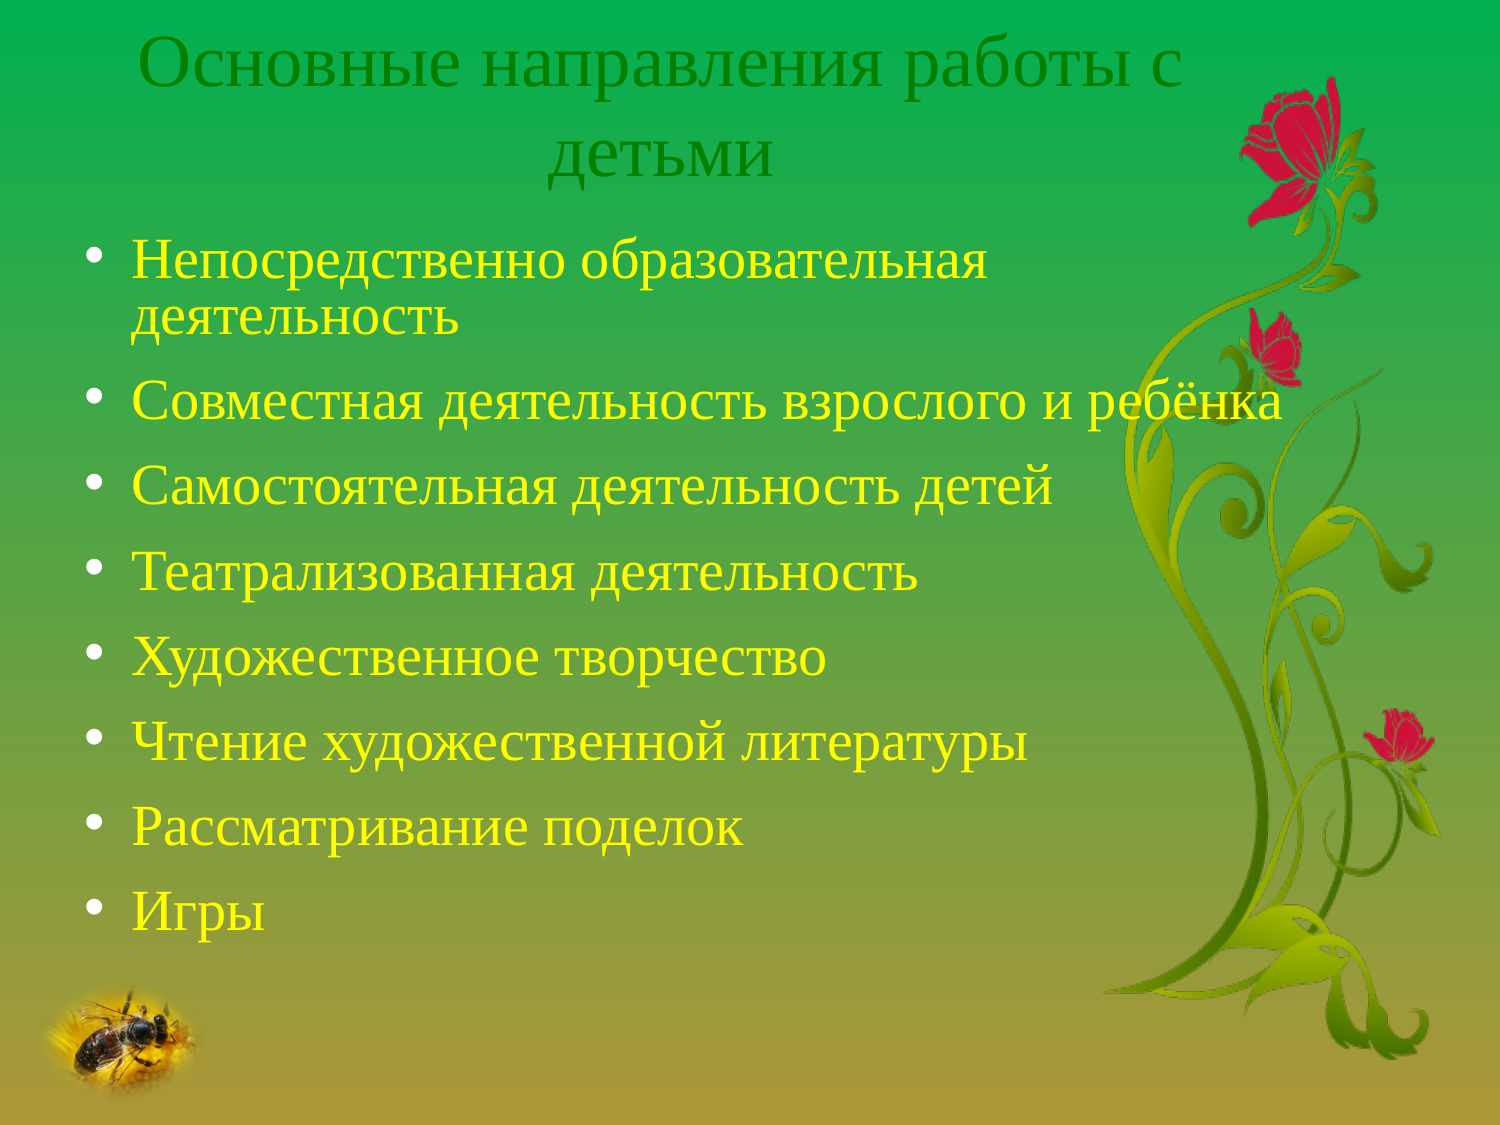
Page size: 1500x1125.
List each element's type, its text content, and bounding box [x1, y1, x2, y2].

text_box Непосредственно образовательная деятельность Совместная деятельность взрослого и ребёнка Самостоятельная деятельность детей Театрализованная деятельность Художественное творчество Чтение художественной литературы Рассматривание поделок Игры [69, 226, 1090, 1020]
text_box Основные направления работы с детьми [41, 4, 1282, 199]
picture [31, 977, 212, 1106]
picture [1101, 35, 1500, 1060]
